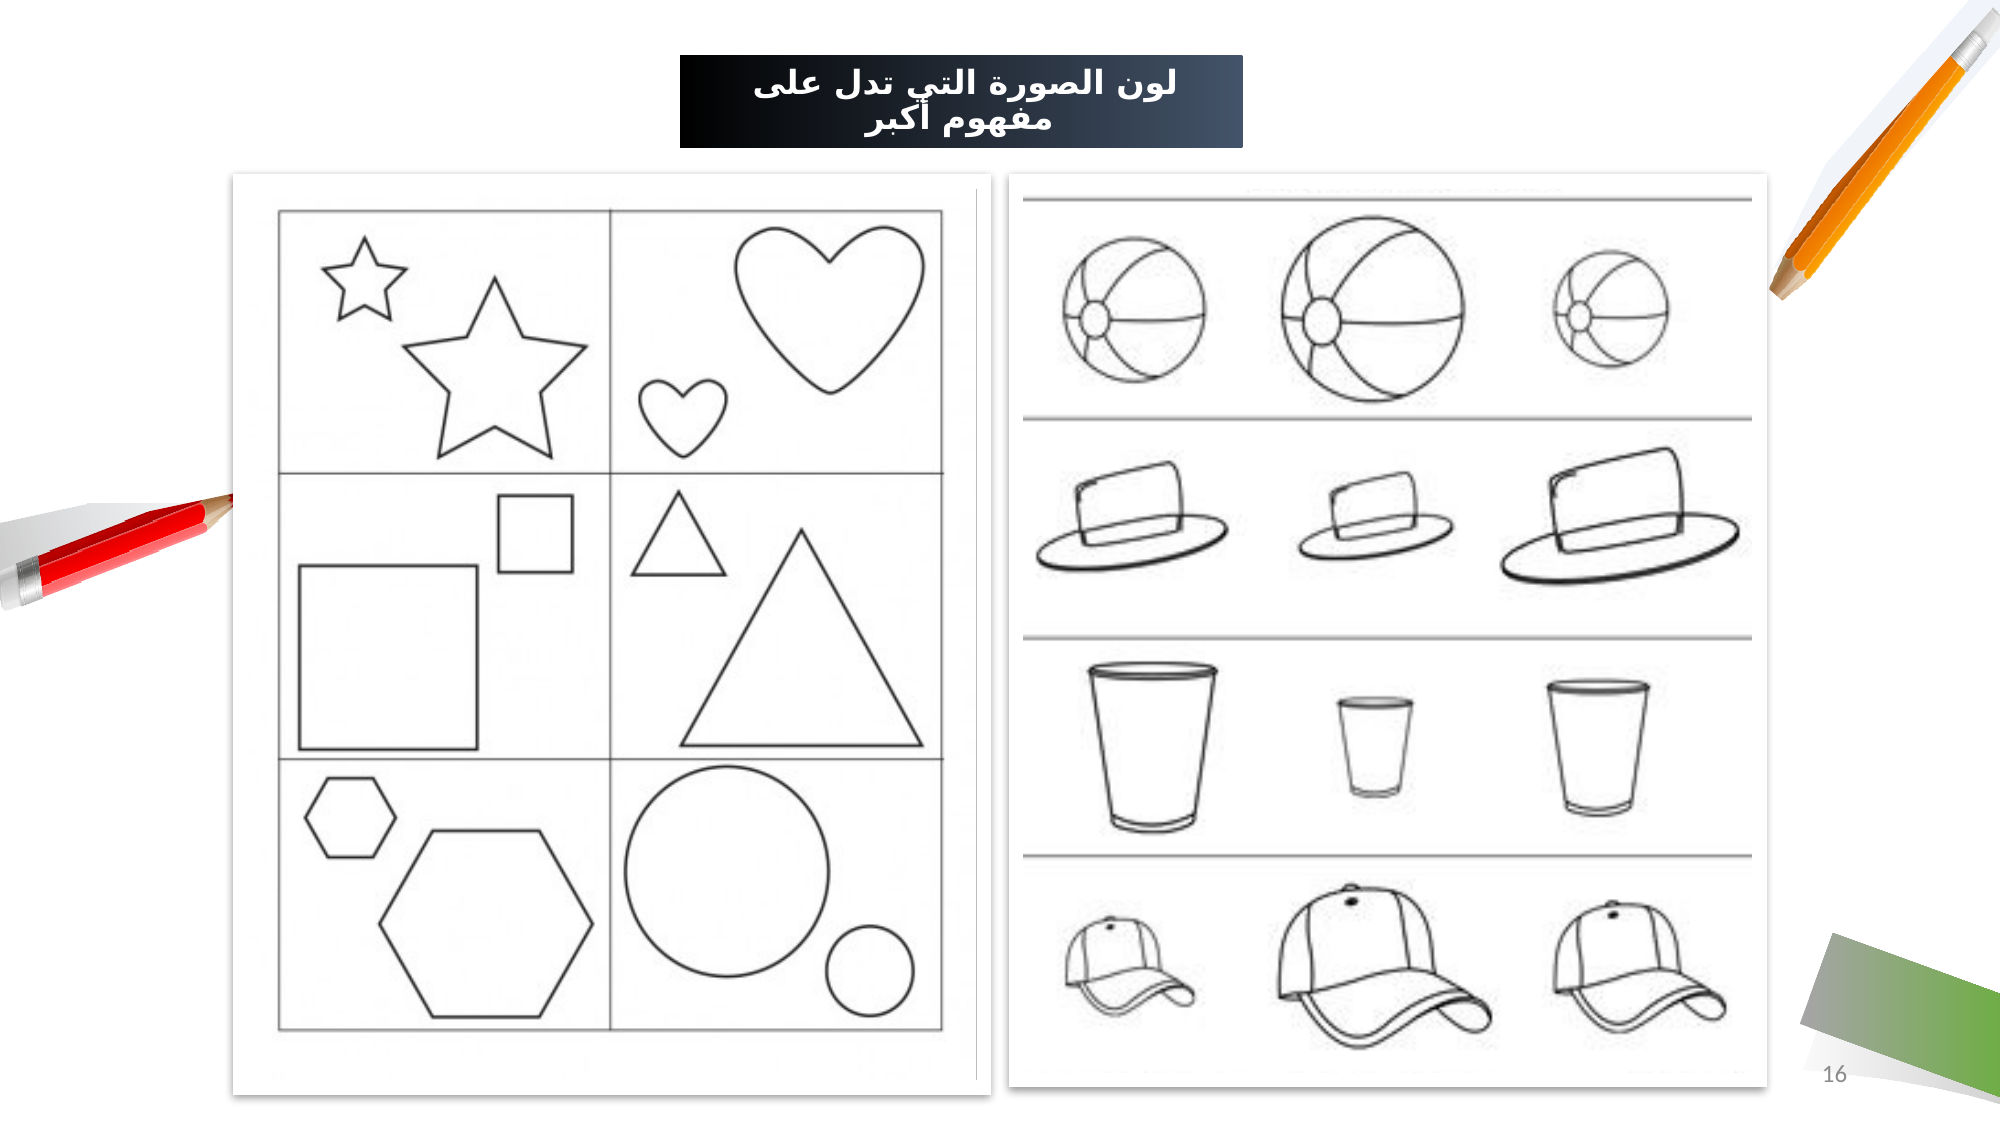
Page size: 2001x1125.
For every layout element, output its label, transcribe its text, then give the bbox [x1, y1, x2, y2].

picture [0, 493, 233, 613]
picture [247, 188, 977, 1081]
slide_number 16 [1412, 1042, 1863, 1103]
title لون الصورة التي تدل على مفهوم أكبر [680, 55, 1243, 148]
picture [1023, 188, 1753, 1073]
picture [1767, 0, 2000, 322]
